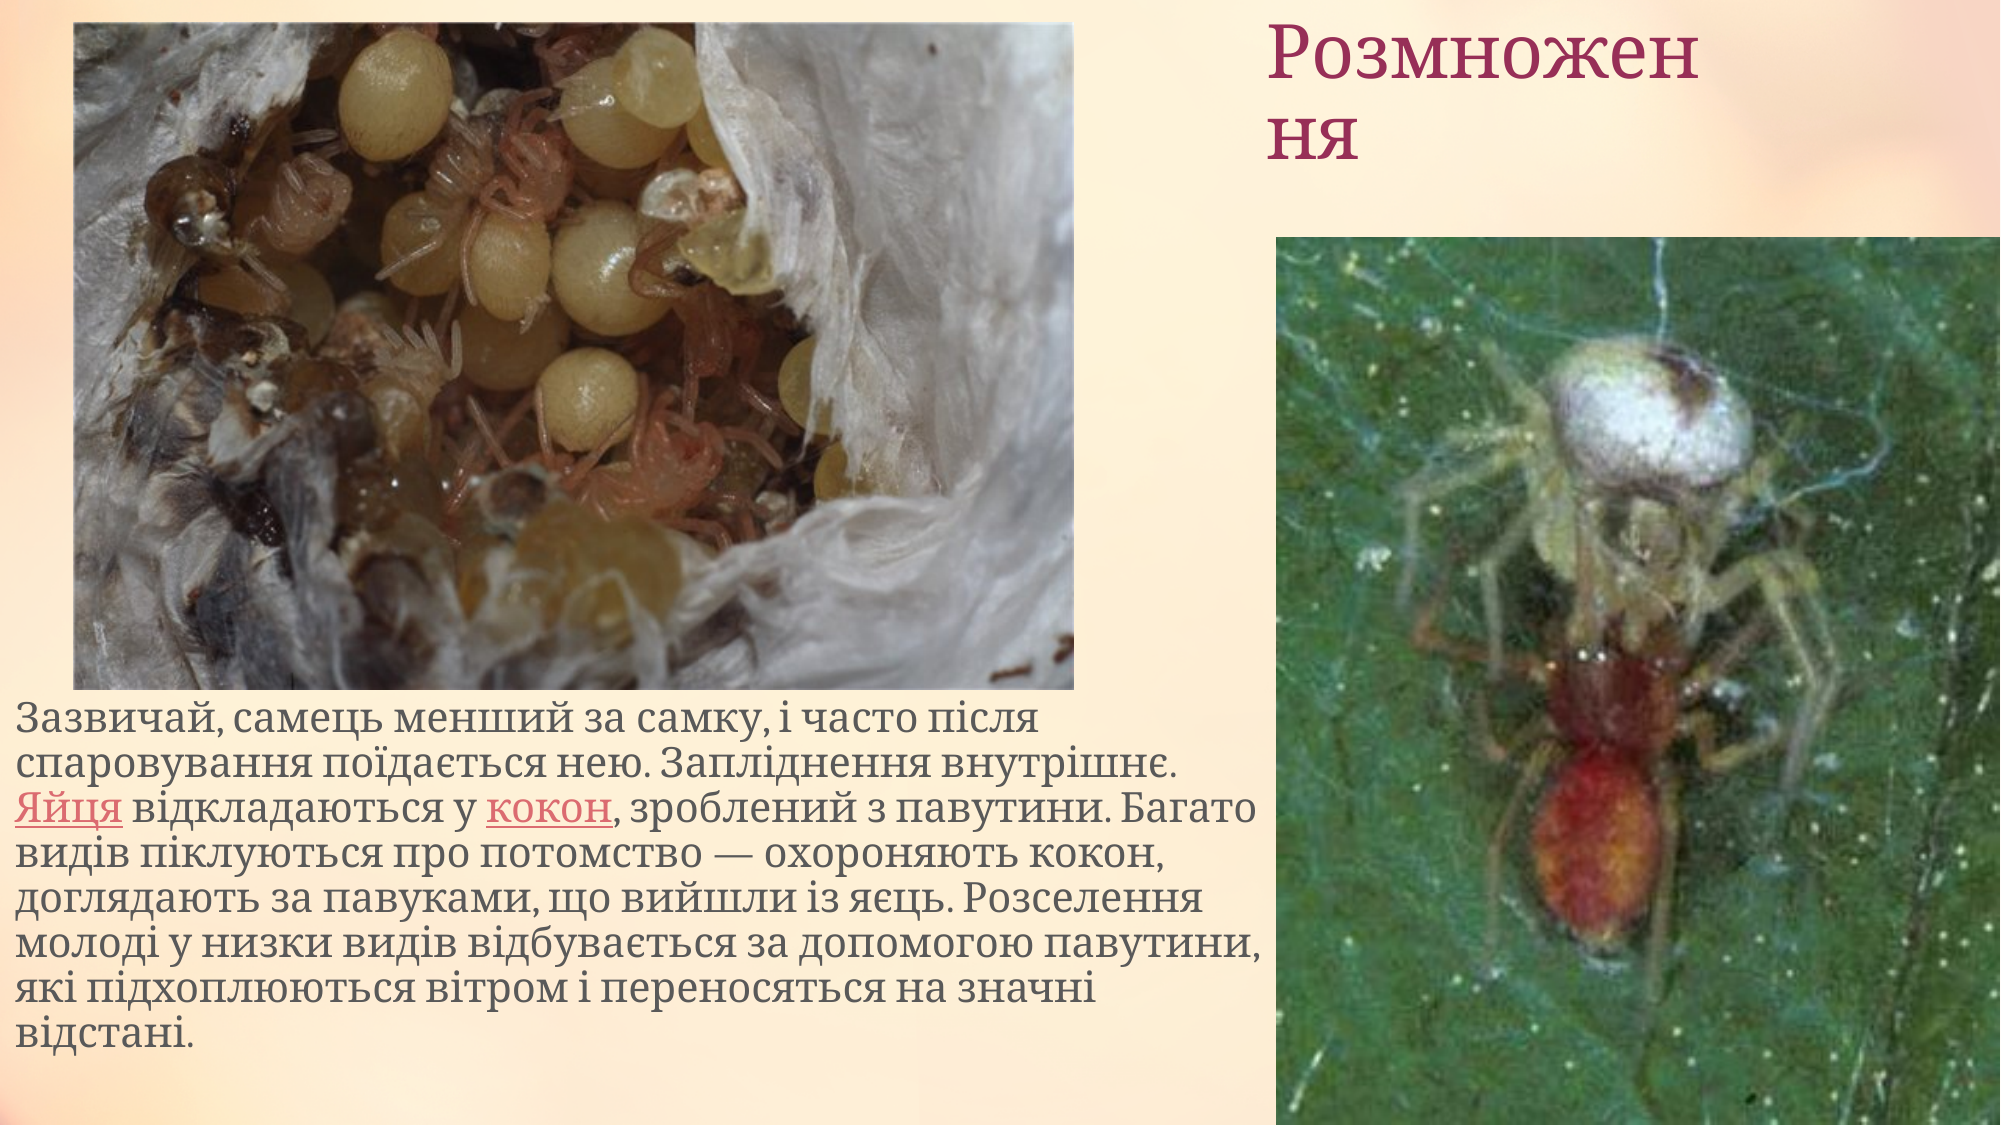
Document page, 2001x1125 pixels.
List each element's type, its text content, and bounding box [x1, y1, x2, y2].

list Зазвичай, самець менший за самку, і часто після спаровування поїдається нею. Запліднення внутрішнє. Яйця відкладаються у кокон, зроблений з павутини. Багато видів піклуються про потомство — охороняють кокон, доглядають за павуками, що вийшли із яєць. Розселення молоді у низки видів відбувається за допомогою павутини, які підхоплюються вітром і переносяться на значні відстані. [0, 689, 1276, 1125]
picture [0, 0, 2001, 1125]
title Розмноження [1251, 0, 1762, 184]
